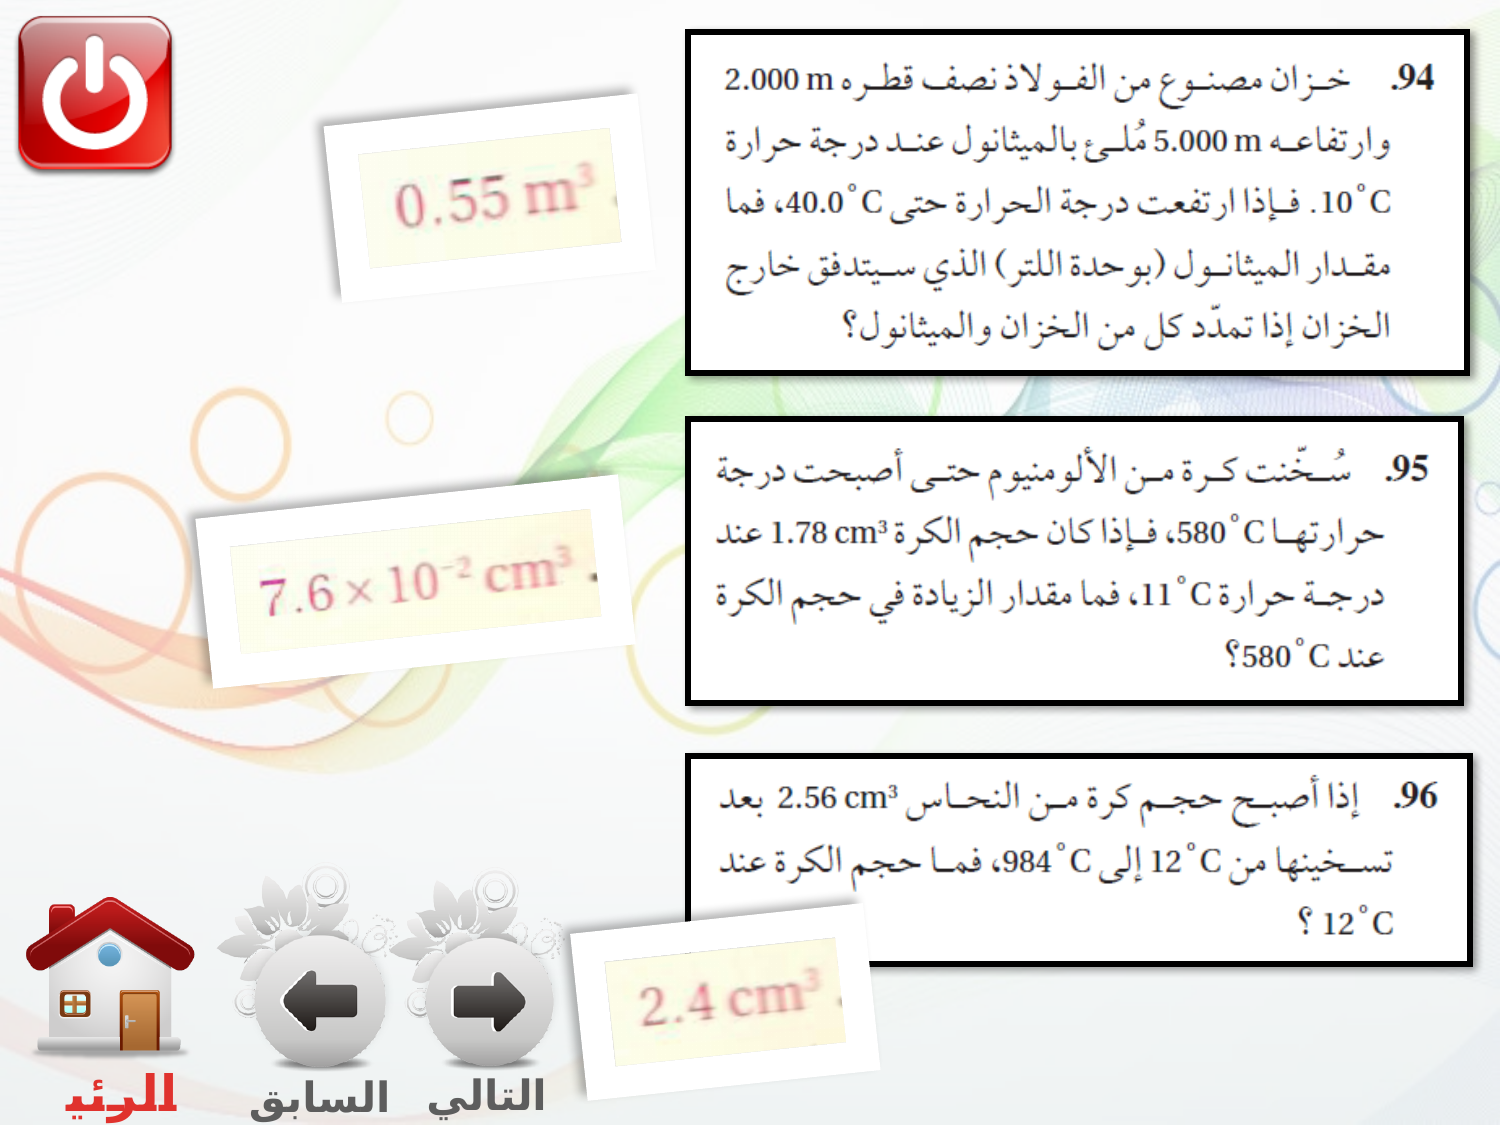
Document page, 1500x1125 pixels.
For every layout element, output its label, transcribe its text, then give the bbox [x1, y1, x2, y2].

text_box التالي [398, 1080, 575, 1125]
picture [606, 759, 1468, 1066]
picture [691, 34, 1465, 370]
picture [24, 890, 196, 1062]
picture [359, 129, 621, 268]
picture [231, 509, 601, 654]
picture [11, 11, 181, 181]
text_box الرئيسية [34, 1069, 211, 1125]
picture [201, 862, 579, 1073]
picture [691, 421, 1458, 701]
text_box السابق [231, 1081, 398, 1125]
